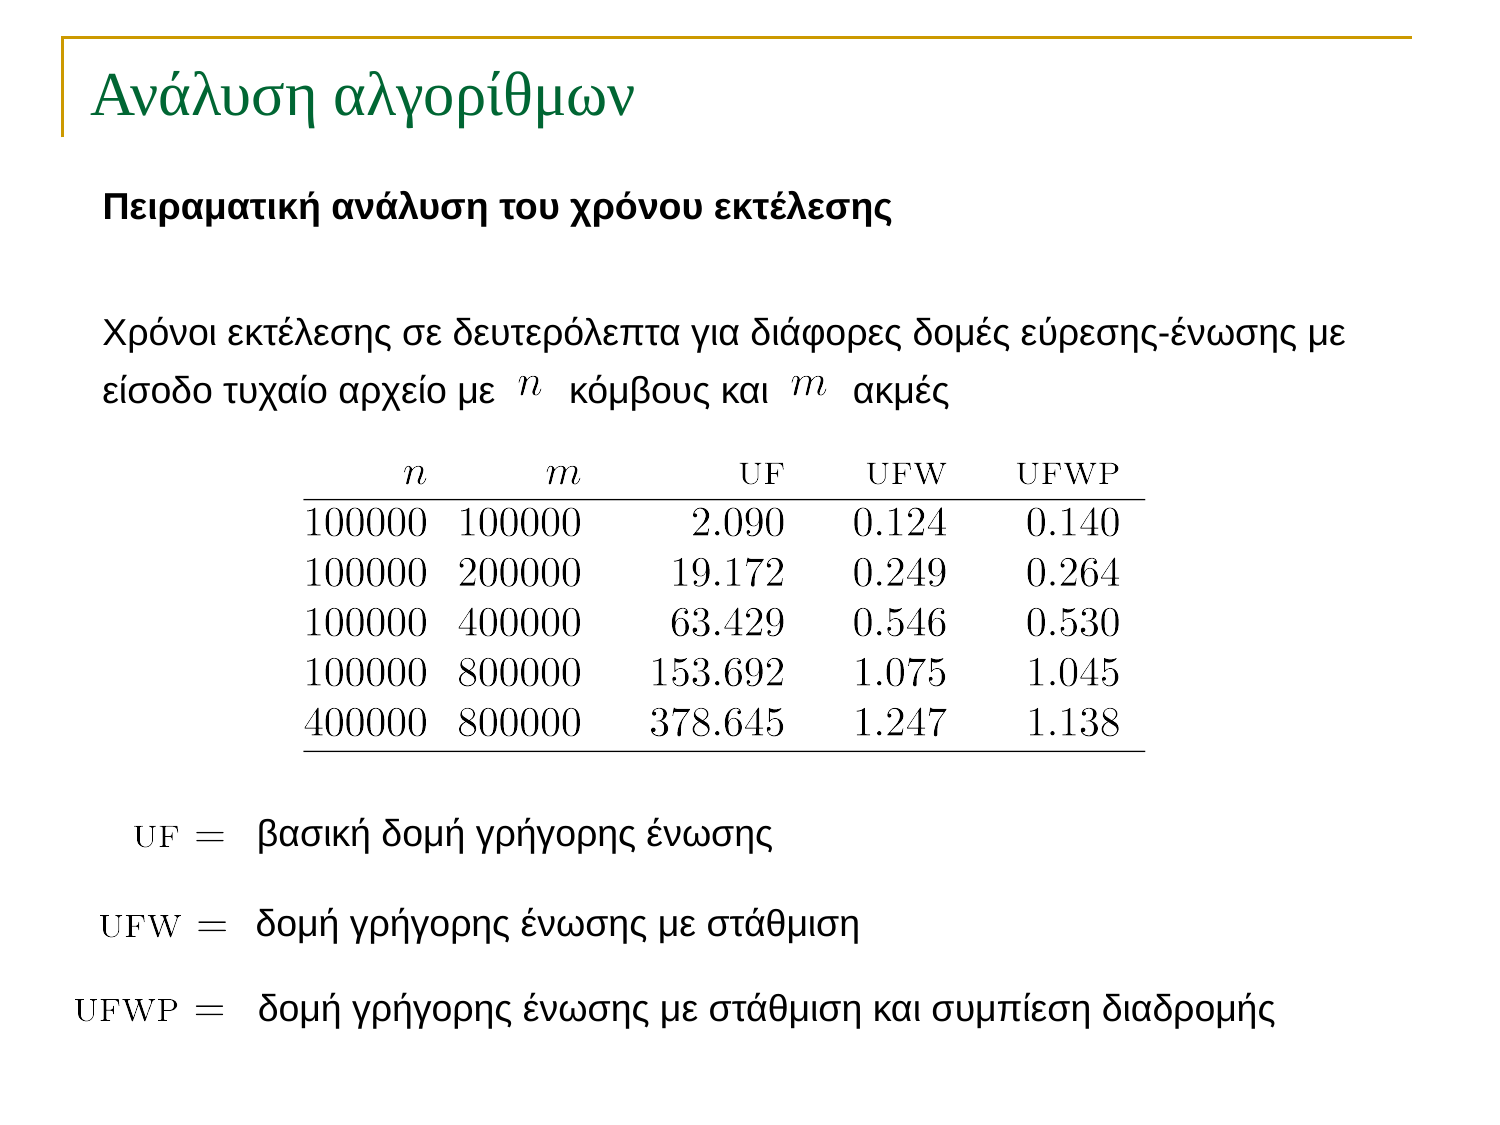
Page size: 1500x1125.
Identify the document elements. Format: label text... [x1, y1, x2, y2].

picture [99, 912, 226, 938]
picture [132, 822, 226, 849]
text_box δομή γρήγορης ένωσης με στάθμιση [240, 891, 876, 951]
title Ανάλυση αλγορίθμων [74, 45, 1426, 126]
picture [787, 374, 830, 396]
text_box βασική δομή γρήγορης ένωσης [242, 801, 789, 862]
text_box [0, 999, 1500, 1038]
text_box Χρόνοι εκτέλεσης σε δευτερόλεπτα για διάφορες δομές εύρεσης-ένωσης με είσοδο τυχαίο αρχείο με κόμβους και ακμές [87, 287, 1363, 419]
picture [514, 374, 544, 396]
picture [74, 995, 226, 1022]
picture [299, 462, 1147, 755]
text_box δομή γρήγορης ένωσης με στάθμιση και συμπίεση διαδρομής [243, 976, 1292, 1037]
list Πειραματική ανάλυση του χρόνου εκτέλεσης [87, 174, 1288, 251]
